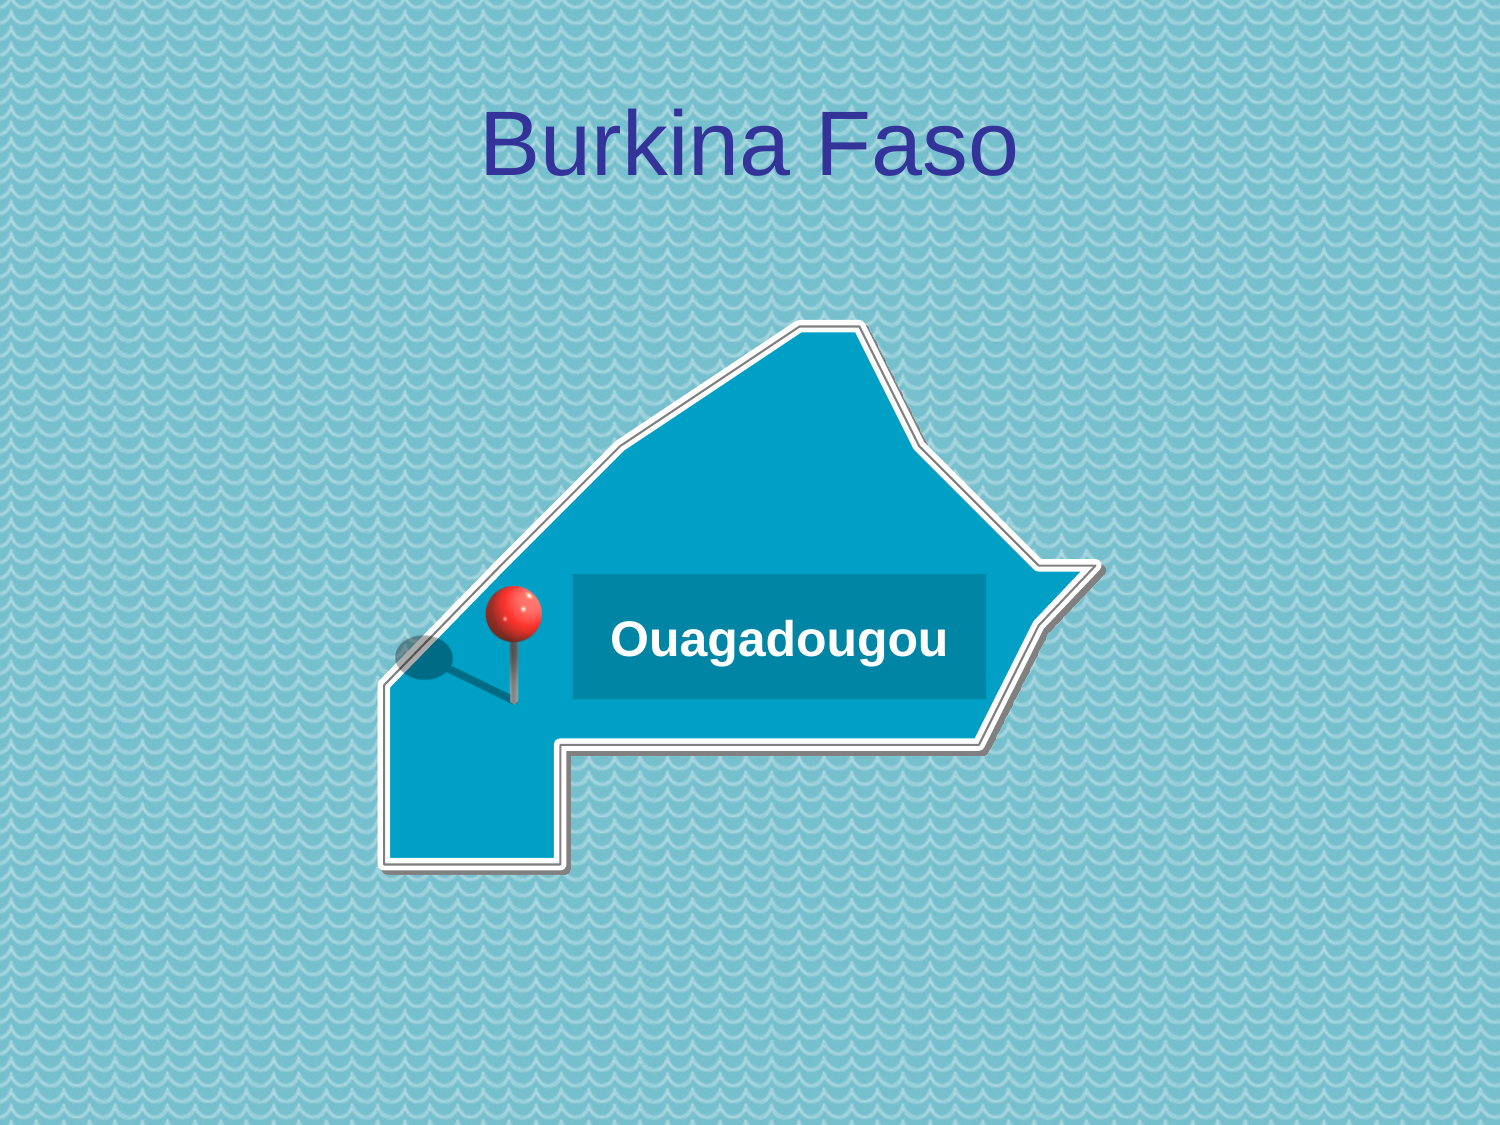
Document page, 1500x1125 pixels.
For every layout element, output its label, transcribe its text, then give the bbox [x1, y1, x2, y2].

title Burkina Faso [75, 45, 1425, 233]
text_box Ouagadougou [572, 574, 987, 700]
picture [0, 0, 1500, 1125]
text_box [384, 326, 1096, 865]
